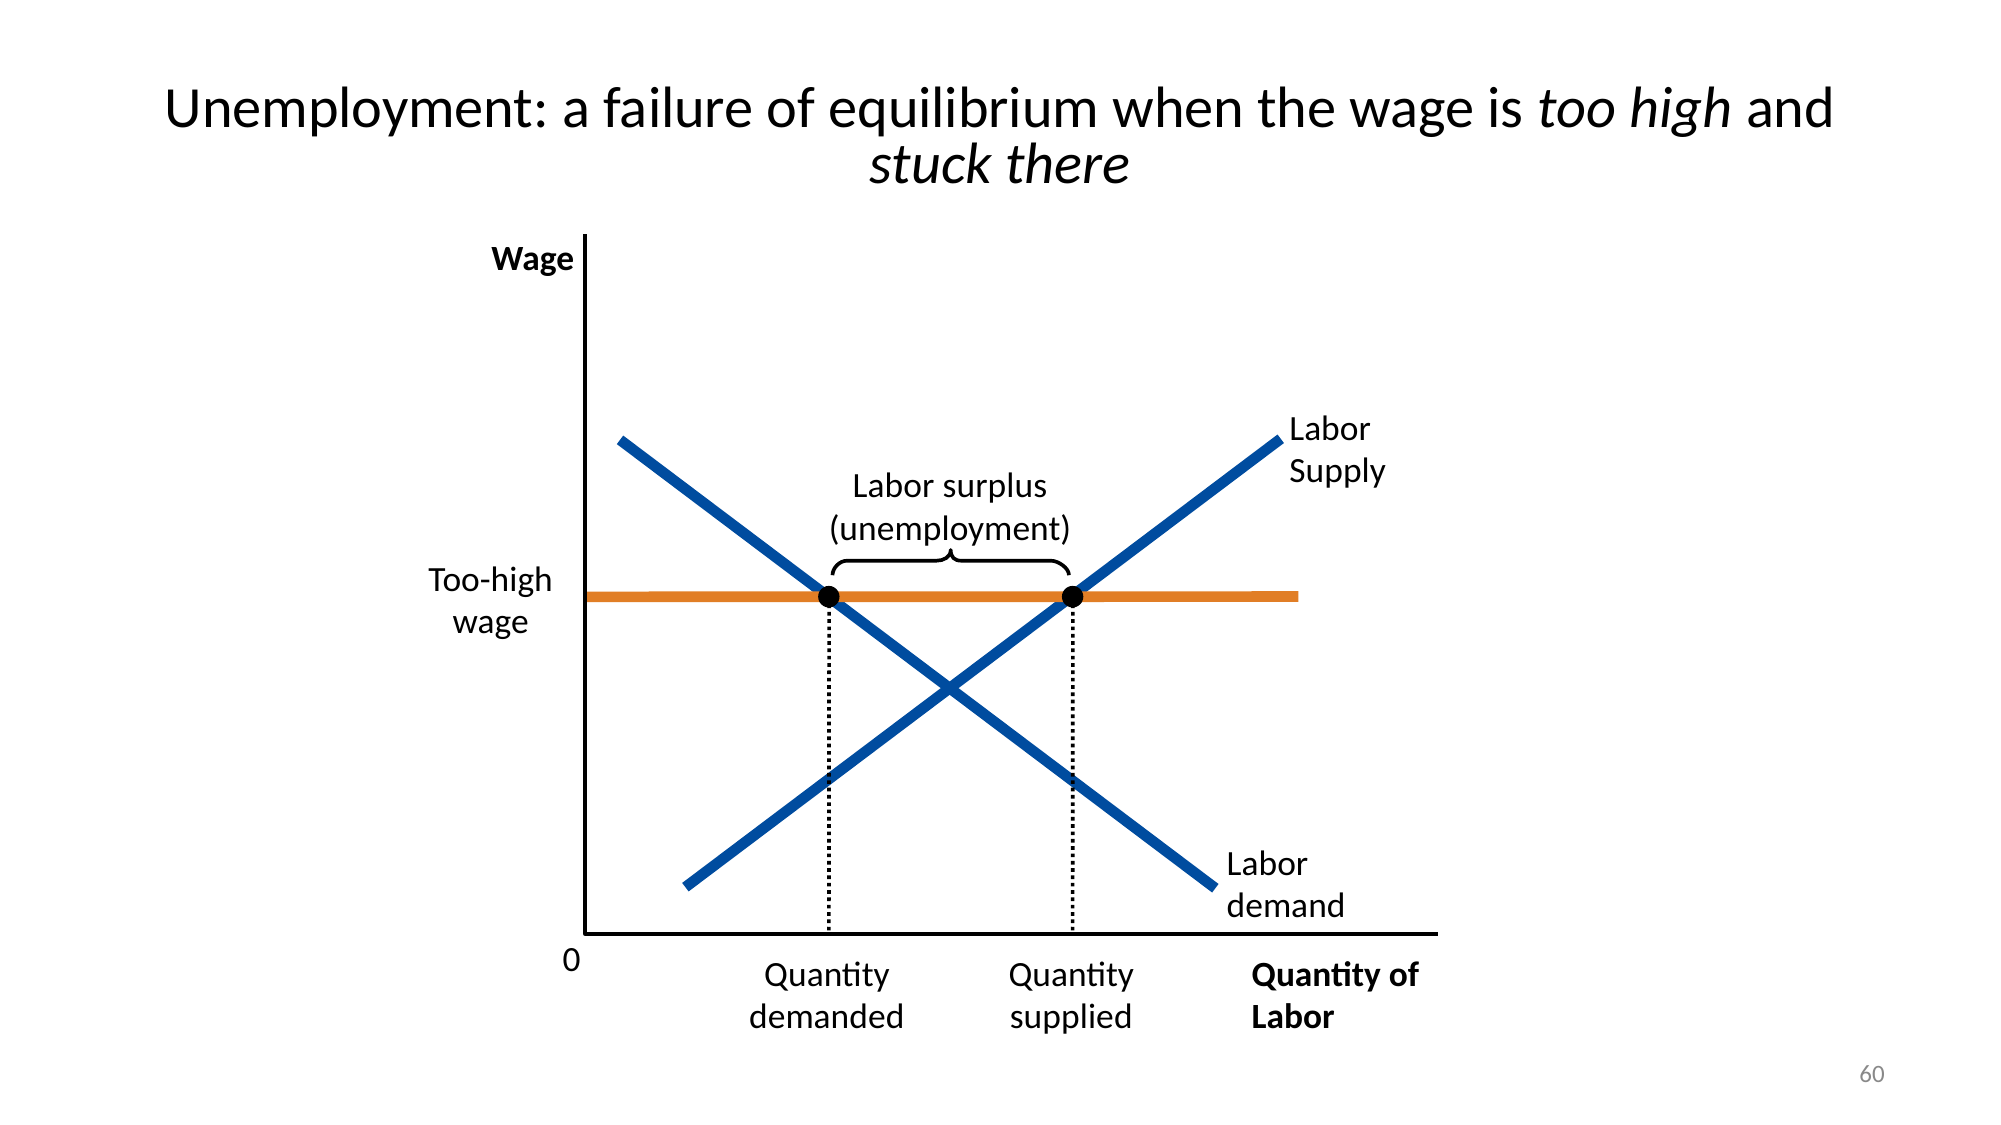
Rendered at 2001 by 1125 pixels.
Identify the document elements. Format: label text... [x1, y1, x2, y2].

title Unemployment: a failure of equilibrium when the wage is too high and stuck there [99, 45, 1900, 233]
text_box Quantity of Labor [1251, 950, 1420, 1036]
text_box Wage [490, 234, 574, 278]
text_box [585, 651, 741, 934]
text_box 0 [562, 935, 581, 979]
slide_number 60 [1433, 1042, 1900, 1103]
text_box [619, 439, 1347, 927]
text_box [585, 234, 791, 554]
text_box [685, 404, 1387, 888]
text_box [1007, 585, 1136, 1037]
text_box [1141, 893, 1439, 934]
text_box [748, 585, 906, 1037]
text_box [427, 555, 1299, 643]
